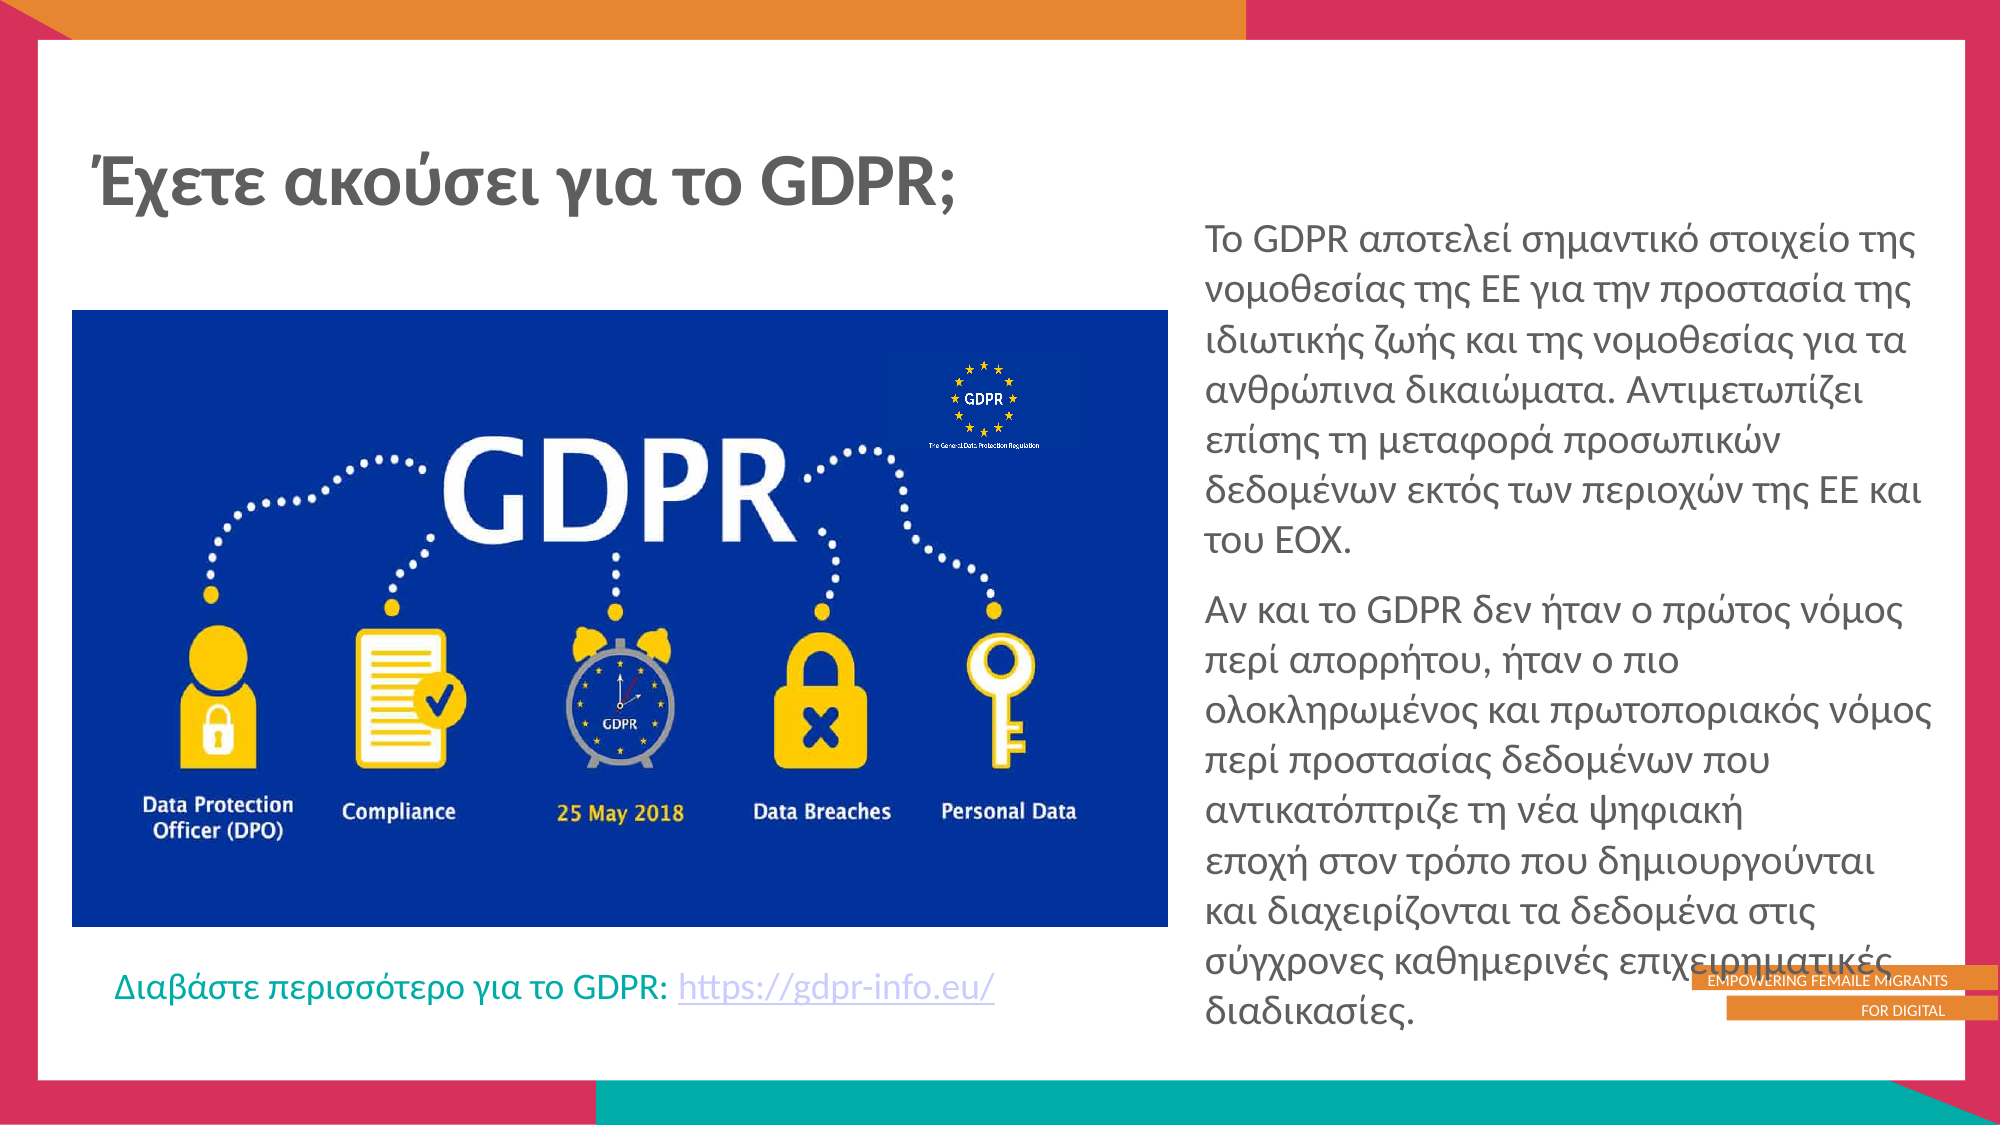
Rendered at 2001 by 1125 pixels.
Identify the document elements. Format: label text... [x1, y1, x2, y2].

text_box Διαβάστε περισσότερο για το GDPR: https://gdpr-info.eu/ [99, 955, 1616, 1015]
text_box Έχετε ακούσει για το GDPR; [84, 123, 1918, 262]
text_box Το GDPR αποτελεί σημαντικό στοιχείο της νομοθεσίας της ΕΕ για την προστασία της ιδιωτικής ζωής και της νομοθεσίας για τα ανθρώπινα δικαιώματα. Αντιμετωπίζει επίσης τη μεταφορά προσωπικών δεδομένων εκτός των περιοχών της ΕΕ και του ΕΟΧ. Αν και το GDPR δεν ήταν ο πρώτος νόμος περί απορρήτου, ήταν ο πιο ολοκληρωμένος και πρωτοποριακός νόμος περί προστασίας δεδομένων που αντικατόπτριζε τη νέα ψηφιακή εποχή στον τρόπο που δημιουργούνται και διαχειρίζονται τα δεδομένα στις σύγχρονες καθημερινές επιχειρηματικές διαδικασίες. [1190, 203, 1949, 532]
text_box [72, 310, 1168, 927]
